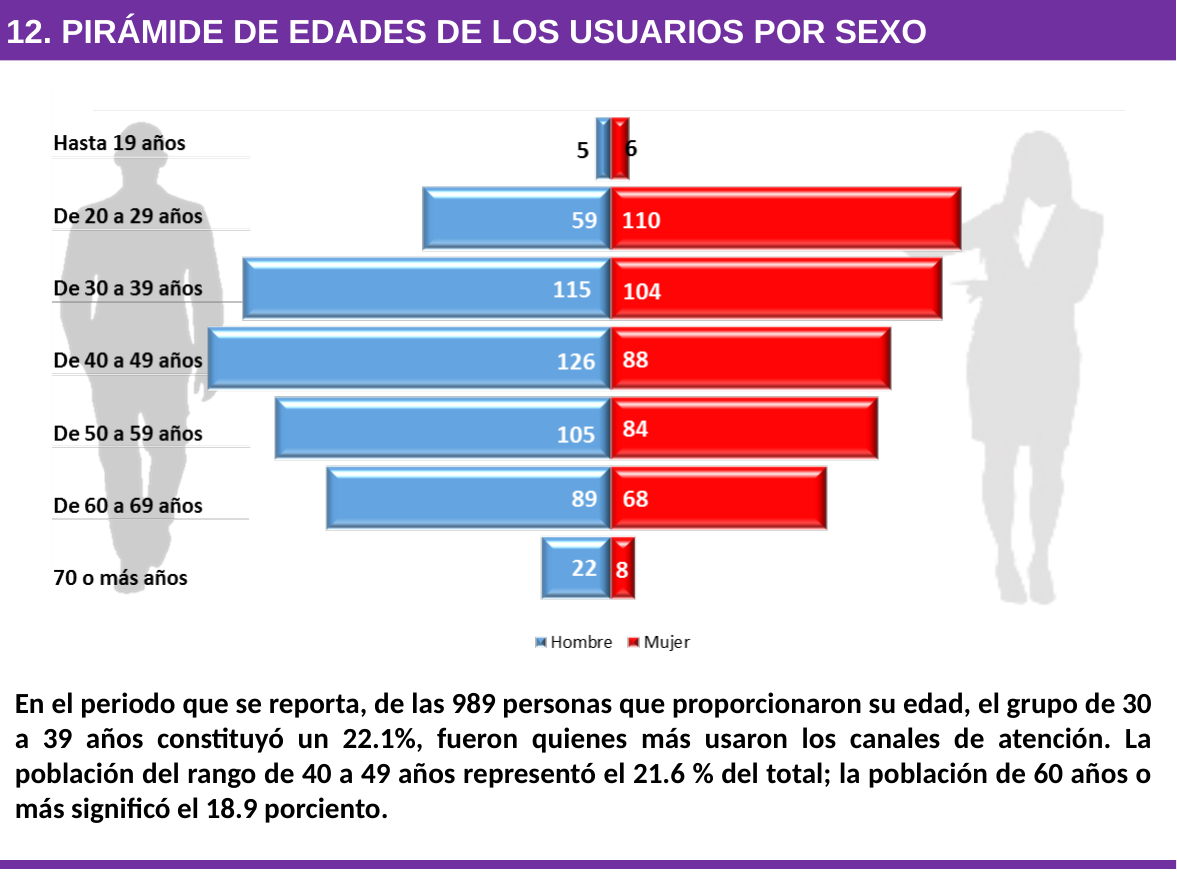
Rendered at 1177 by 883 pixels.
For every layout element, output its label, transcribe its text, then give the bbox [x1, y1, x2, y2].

text_box En el periodo que se reporta, de las 989 personas que proporcionaron su edad, el grupo de 30 a 39 años constituyó un 22.1%, fueron quienes más usaron los canales de atención. La población del rango de 40 a 49 años representó el 21.6 % del total; la población de 60 años o más significó el 18.9 porciento. [0, 677, 1168, 832]
picture [32, 84, 1127, 673]
text_box 12. Pirámide de Edades de los Usuarios por Sexo [0, 2, 1160, 58]
